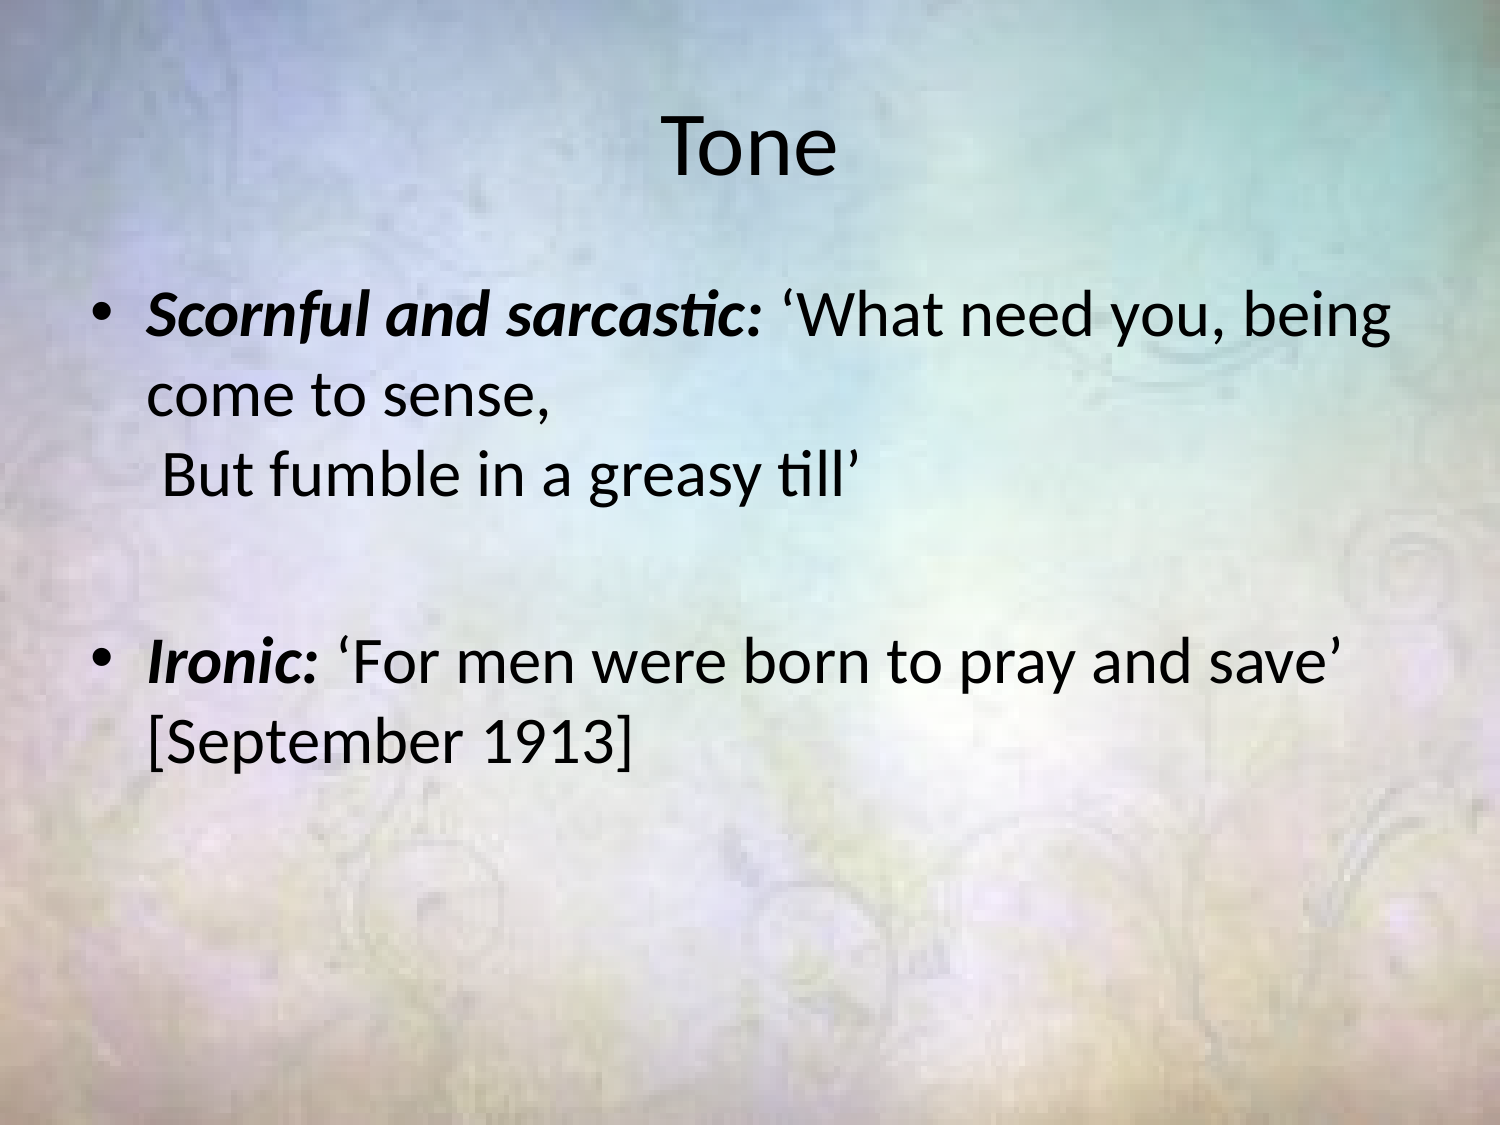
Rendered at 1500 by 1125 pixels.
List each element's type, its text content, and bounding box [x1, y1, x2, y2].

list Scornful and sarcastic: ‘What need you, being come to sense, But fumble in a greasy till’ Ironic: ‘For men were born to pray and save’ [September 1913] [75, 262, 1425, 1005]
title Tone [75, 45, 1425, 233]
